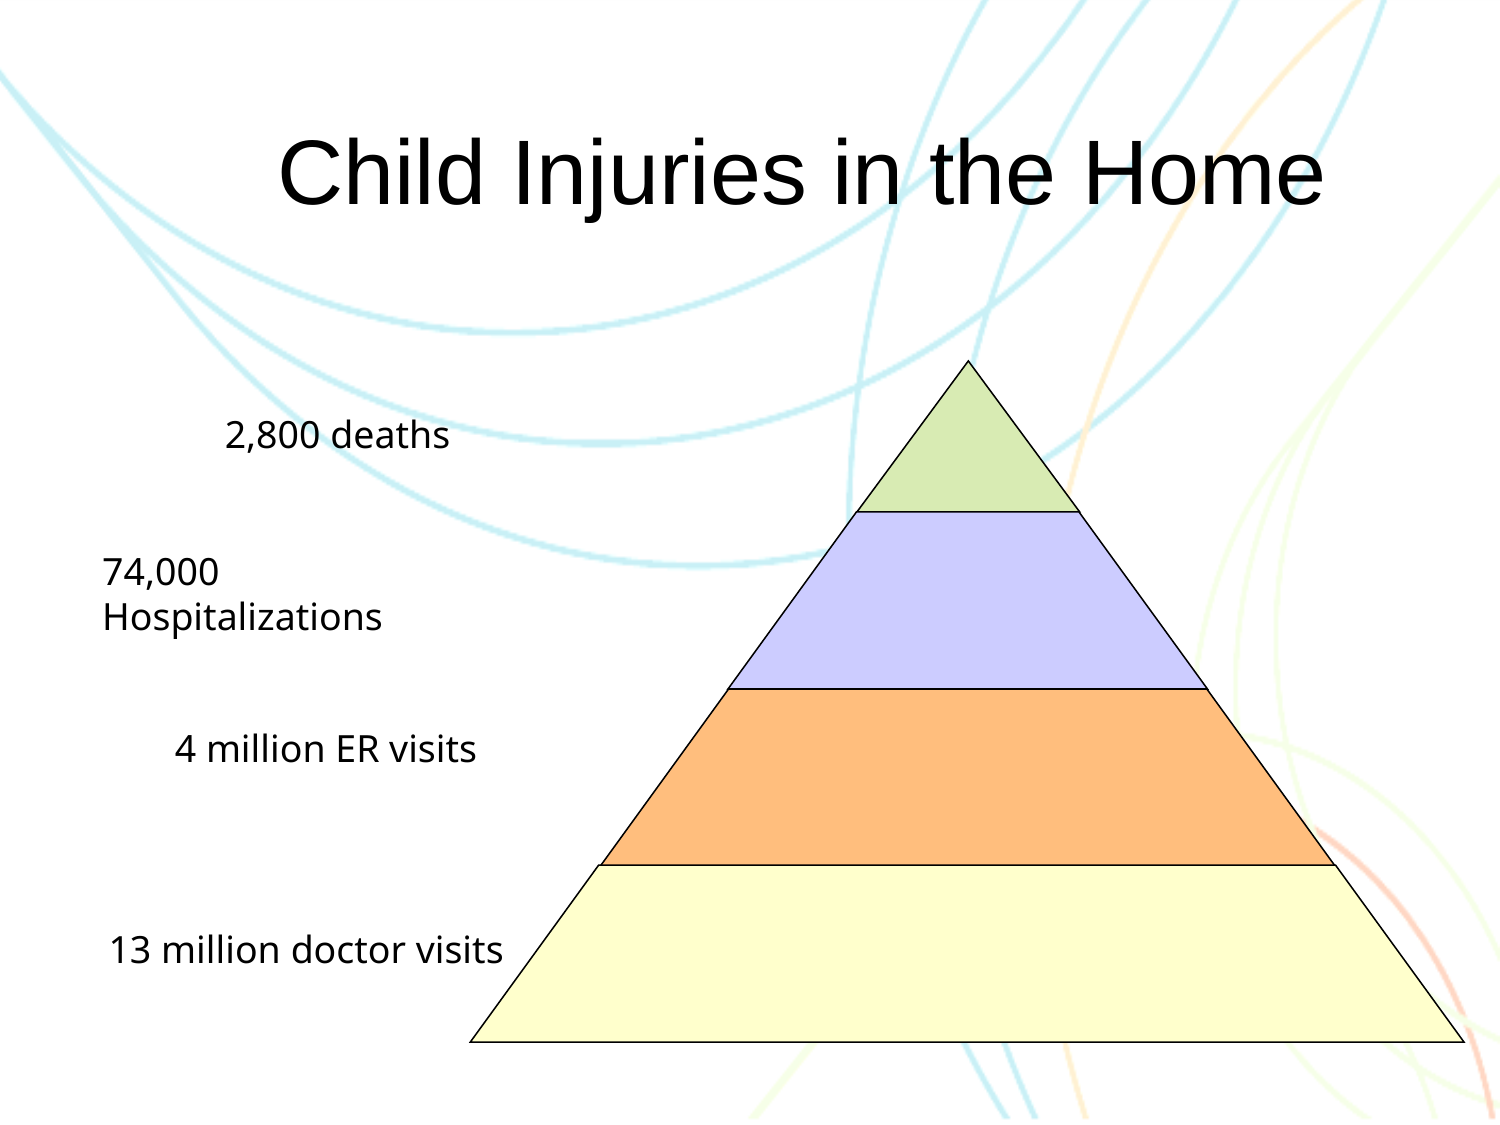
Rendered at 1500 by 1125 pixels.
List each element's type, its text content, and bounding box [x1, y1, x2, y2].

title Child Injuries in the Home [146, 50, 1459, 285]
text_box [469, 360, 1465, 1043]
text_box 74,000 Hospitalizations [87, 540, 464, 645]
text_box 4 million ER visits [160, 717, 464, 777]
text_box 2,800 deaths [210, 403, 464, 464]
text_box 13 million doctor visits [93, 918, 464, 979]
picture [0, 0, 1500, 1125]
